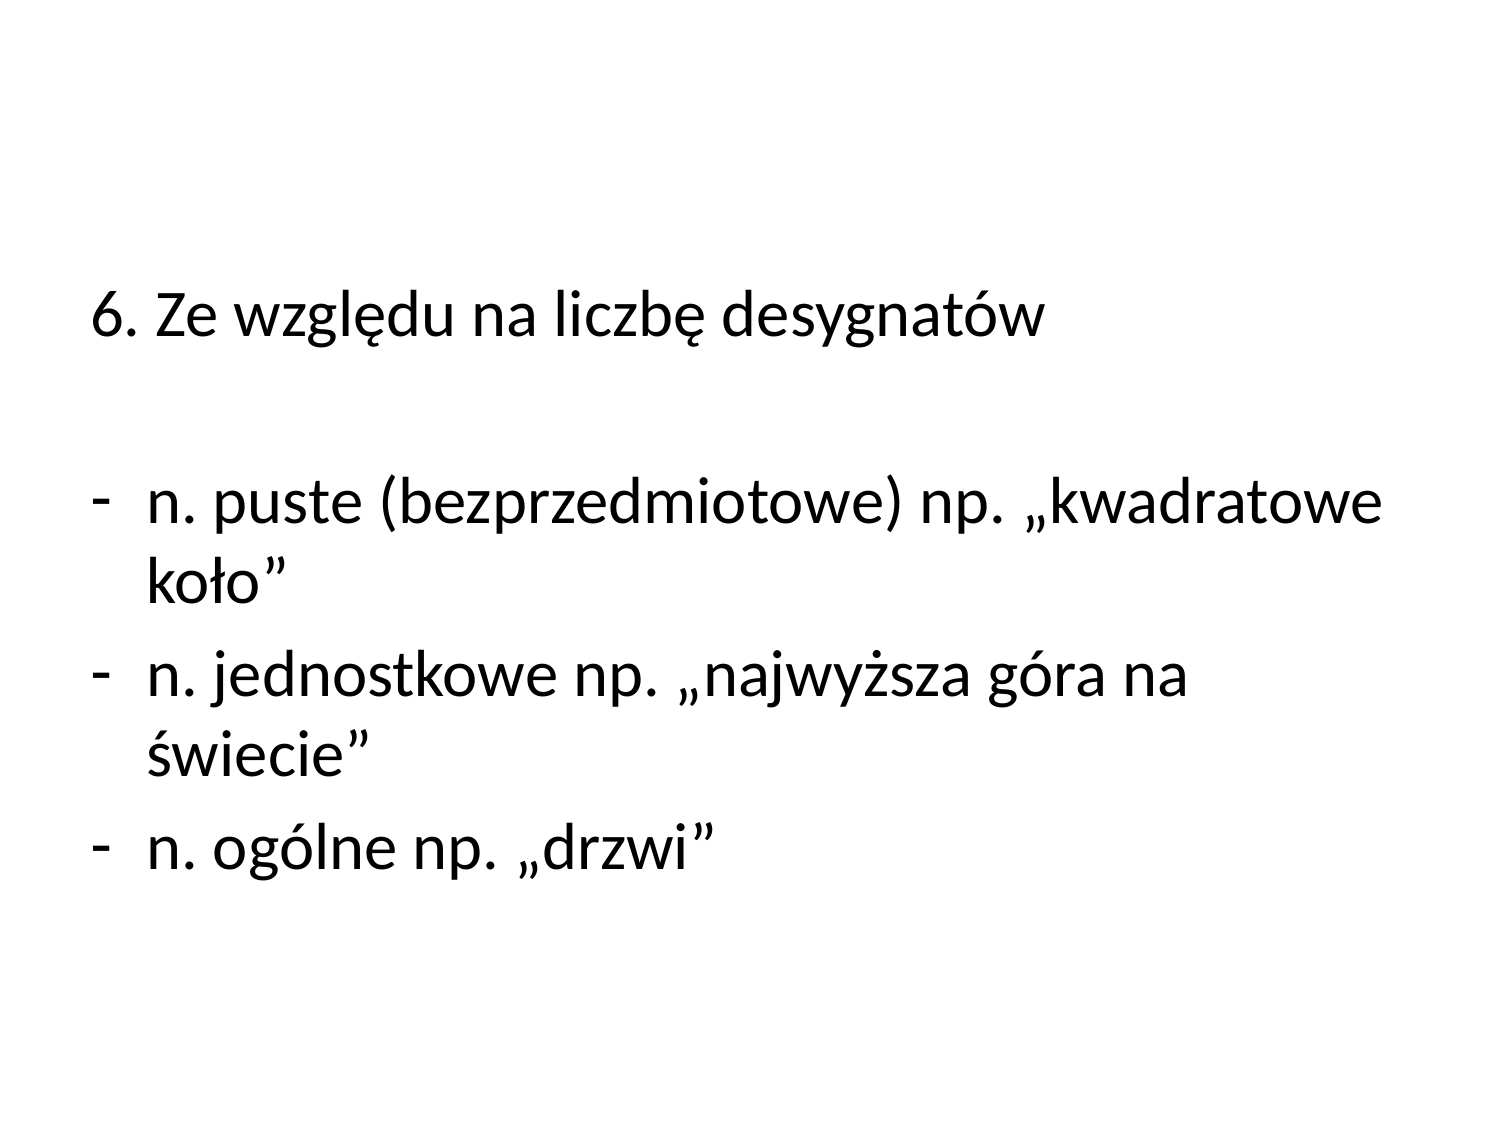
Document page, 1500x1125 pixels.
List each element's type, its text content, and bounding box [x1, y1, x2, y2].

list 6. Ze względu na liczbę desygnatów n. puste (bezprzedmiotowe) np. „kwadratowe koło” n. jednostkowe np. „najwyższa góra na świecie” n. ogólne np. „drzwi” [75, 262, 1425, 1005]
